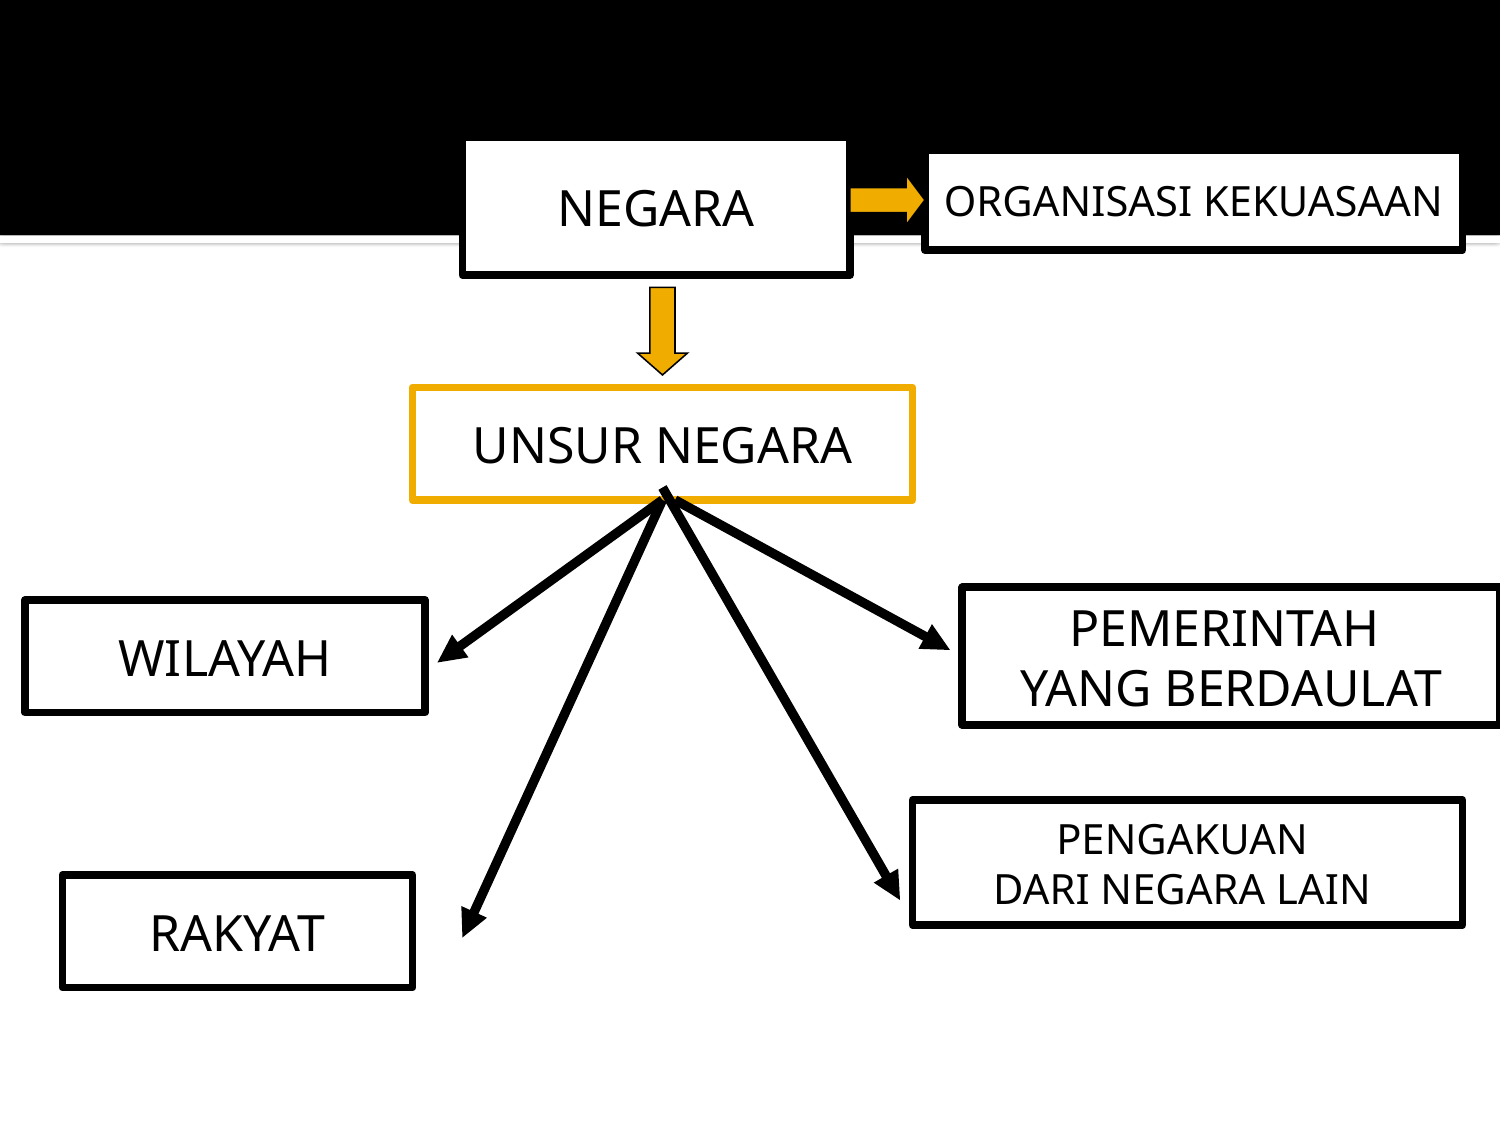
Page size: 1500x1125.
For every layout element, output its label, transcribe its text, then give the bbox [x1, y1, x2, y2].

text_box ORGANISASI KEKUASAAN [921, 146, 1466, 254]
text_box RAKYAT [59, 871, 416, 991]
text_box [849, 174, 925, 225]
text_box PENGAKUAN DARI NEGARA LAIN [909, 796, 1466, 929]
text_box [674, 499, 950, 650]
text_box [461, 499, 663, 938]
text_box NEGARA [459, 133, 854, 279]
text_box WILAYAH [21, 596, 429, 716]
text_box [437, 500, 661, 663]
text_box [637, 287, 688, 375]
text_box [662, 487, 901, 901]
text_box UNSUR NEGARA [409, 384, 916, 504]
text_box PEMERINTAH YANG BERDAULAT [958, 583, 1500, 729]
